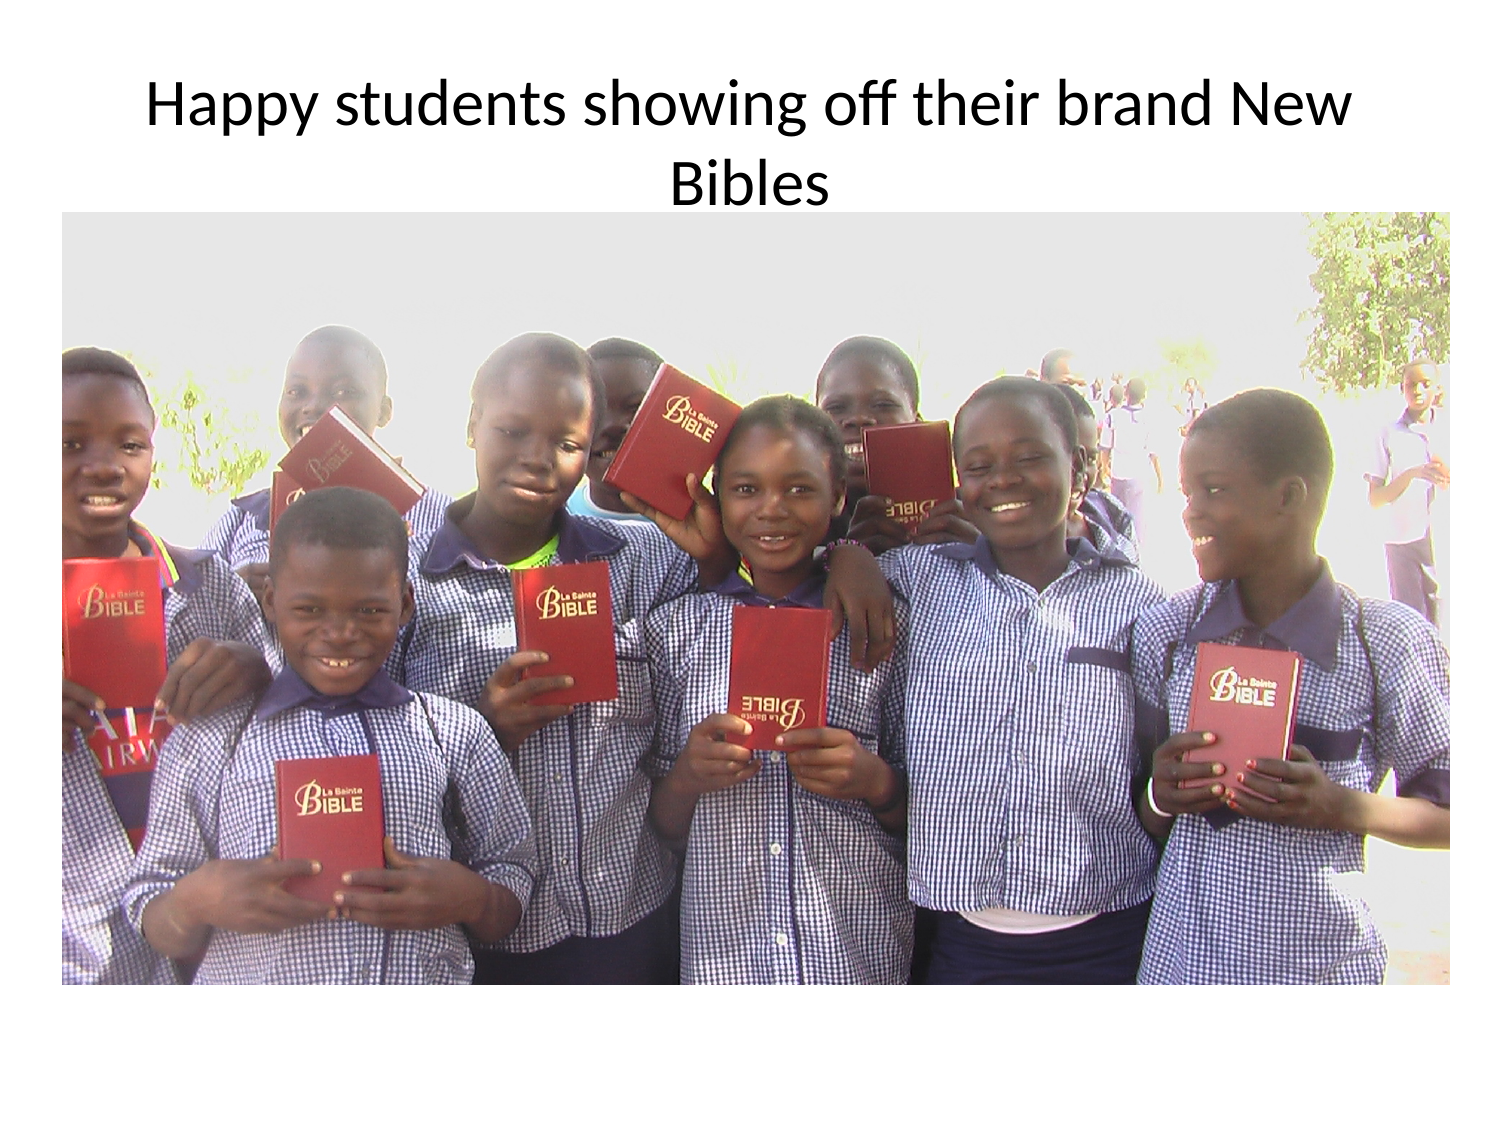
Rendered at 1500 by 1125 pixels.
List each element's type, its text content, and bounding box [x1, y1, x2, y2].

picture [62, 212, 1451, 985]
title Happy students showing off their brand New Bibles [75, 45, 1425, 210]
